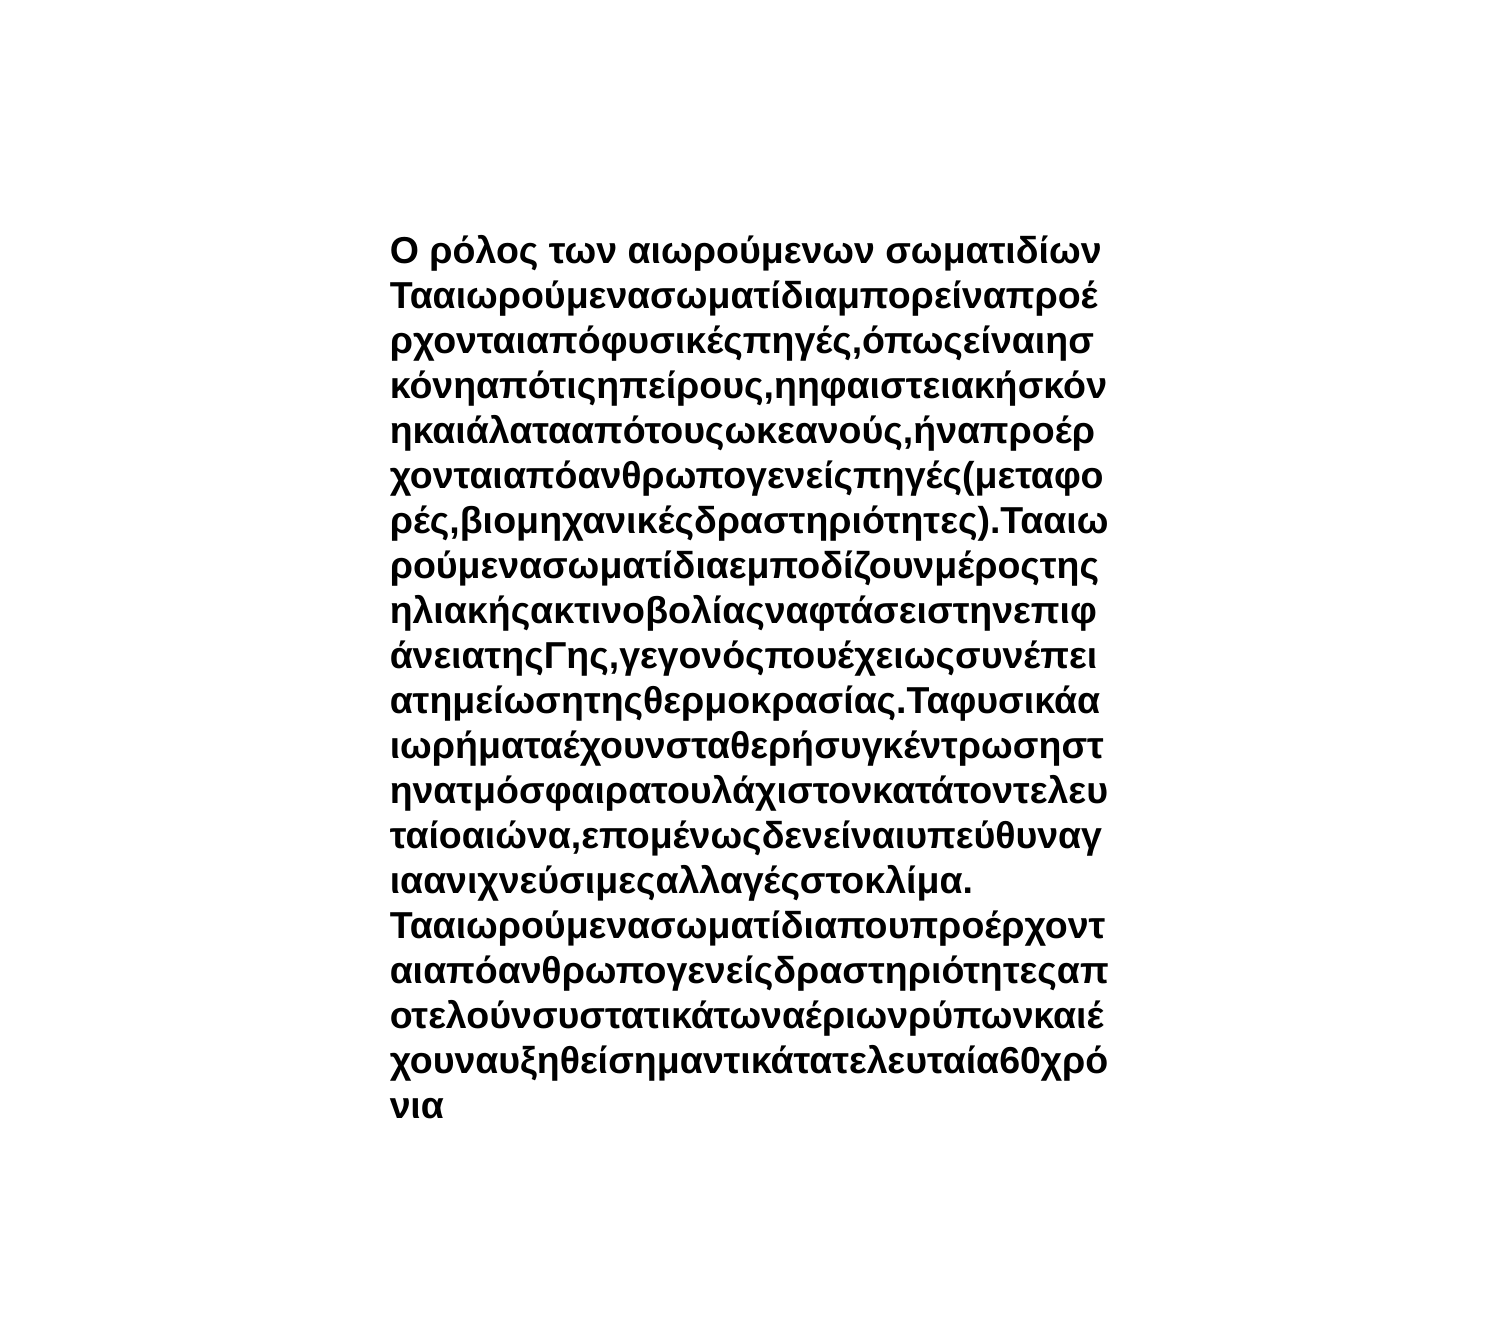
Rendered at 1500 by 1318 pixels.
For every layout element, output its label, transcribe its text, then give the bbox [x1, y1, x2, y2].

text_box Ο ρόλος των αιωρούμενων σωματιδίων Τααιωρούμενασωματίδιαμπορείναπροέρχονταιαπόφυσικέςπηγές,όπωςείναιησκόνηαπότιςηπείρους,ηηφαιστειακήσκόνηκαιάλατααπότουςωκεανούς,ήναπροέρχονταιαπόανθρωπογενείςπηγές(μεταφορές,βιομηχανικέςδραστηριότητες).ΤααιωρούμενασωματίδιαεμποδίζουνμέροςτηςηλιακήςακτινοβολίαςναφτάσειστηνεπιφάνειατηςΓης,γεγονόςπουέχειωςσυνέπειατημείωσητηςθερμοκρασίας.Ταφυσικάαιωρήματαέχουνσταθερήσυγκέντρωσηστηνατμόσφαιρατουλάχιστονκατάτοντελευταίοαιώνα,επομένωςδενείναιυπεύθυναγιαανιχνεύσιμεςαλλαγέςστοκλίμα. Τααιωρούμενασωματίδιαπουπροέρχονταιαπόανθρωπογενείςδραστηριότητεςαποτελούνσυστατικάτωναέριωνρύπωνκαιέχουναυξηθείσημαντικάτατελευταία60χρόνια [374, 173, 1125, 1134]
